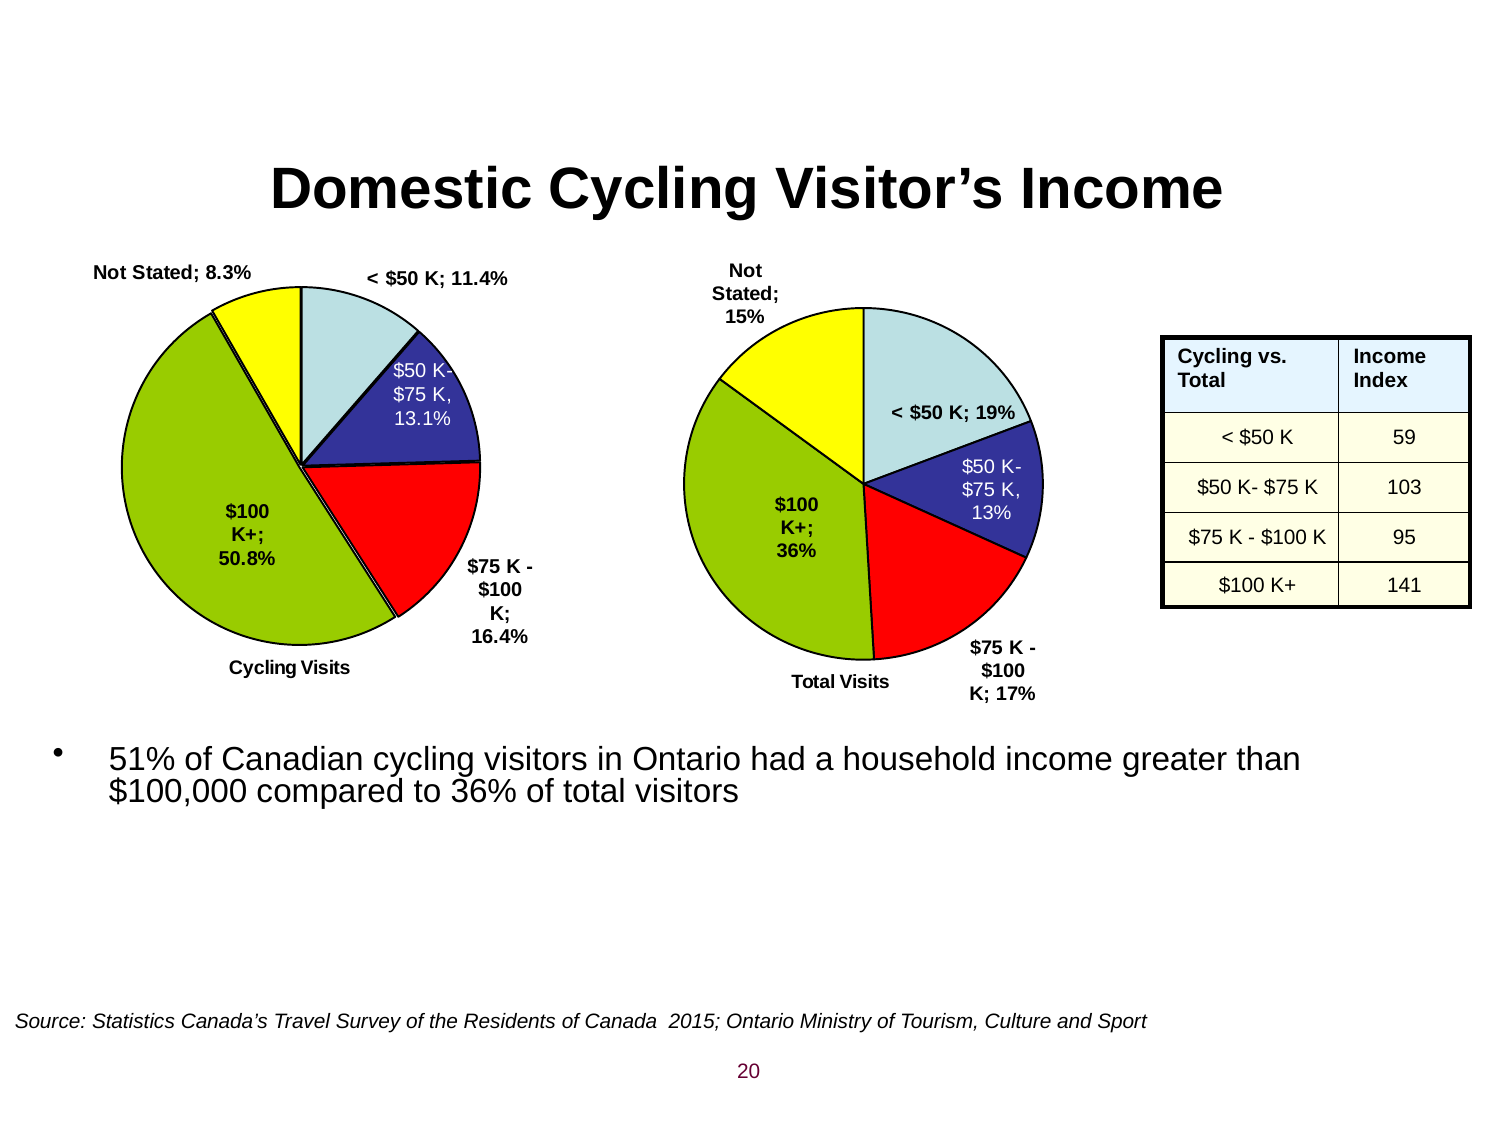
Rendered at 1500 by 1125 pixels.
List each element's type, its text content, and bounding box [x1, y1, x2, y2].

slide_number 20 [425, 1050, 775, 1104]
title Domestic Cycling Visitor’s Income [24, 128, 1471, 242]
table_cell 59 [1339, 413, 1468, 462]
table_cell $100 K+ [1165, 563, 1338, 605]
chart [612, 249, 1136, 731]
table_cell $75 K - $100 K [1165, 513, 1338, 561]
table_cell 103 [1339, 463, 1468, 512]
list 51% of Canadian cycling visitors in Ontario had a household income greater than $100,000 compared to 36% of total visitors [37, 737, 1463, 999]
text_box Source: Statistics Canada’s Travel Survey of the Residents of Canada 2015; Ontario Ministry of Tourism, Culture and Sport [0, 999, 1471, 1040]
table_cell $50 K- $75 K [1165, 463, 1338, 512]
chart [49, 237, 573, 718]
table_header Income Index [1339, 340, 1468, 412]
table_cell 95 [1339, 513, 1468, 561]
table_cell 141 [1339, 563, 1468, 605]
table_cell < $50 K [1165, 413, 1338, 462]
table_header Cycling vs. Total [1165, 340, 1338, 412]
